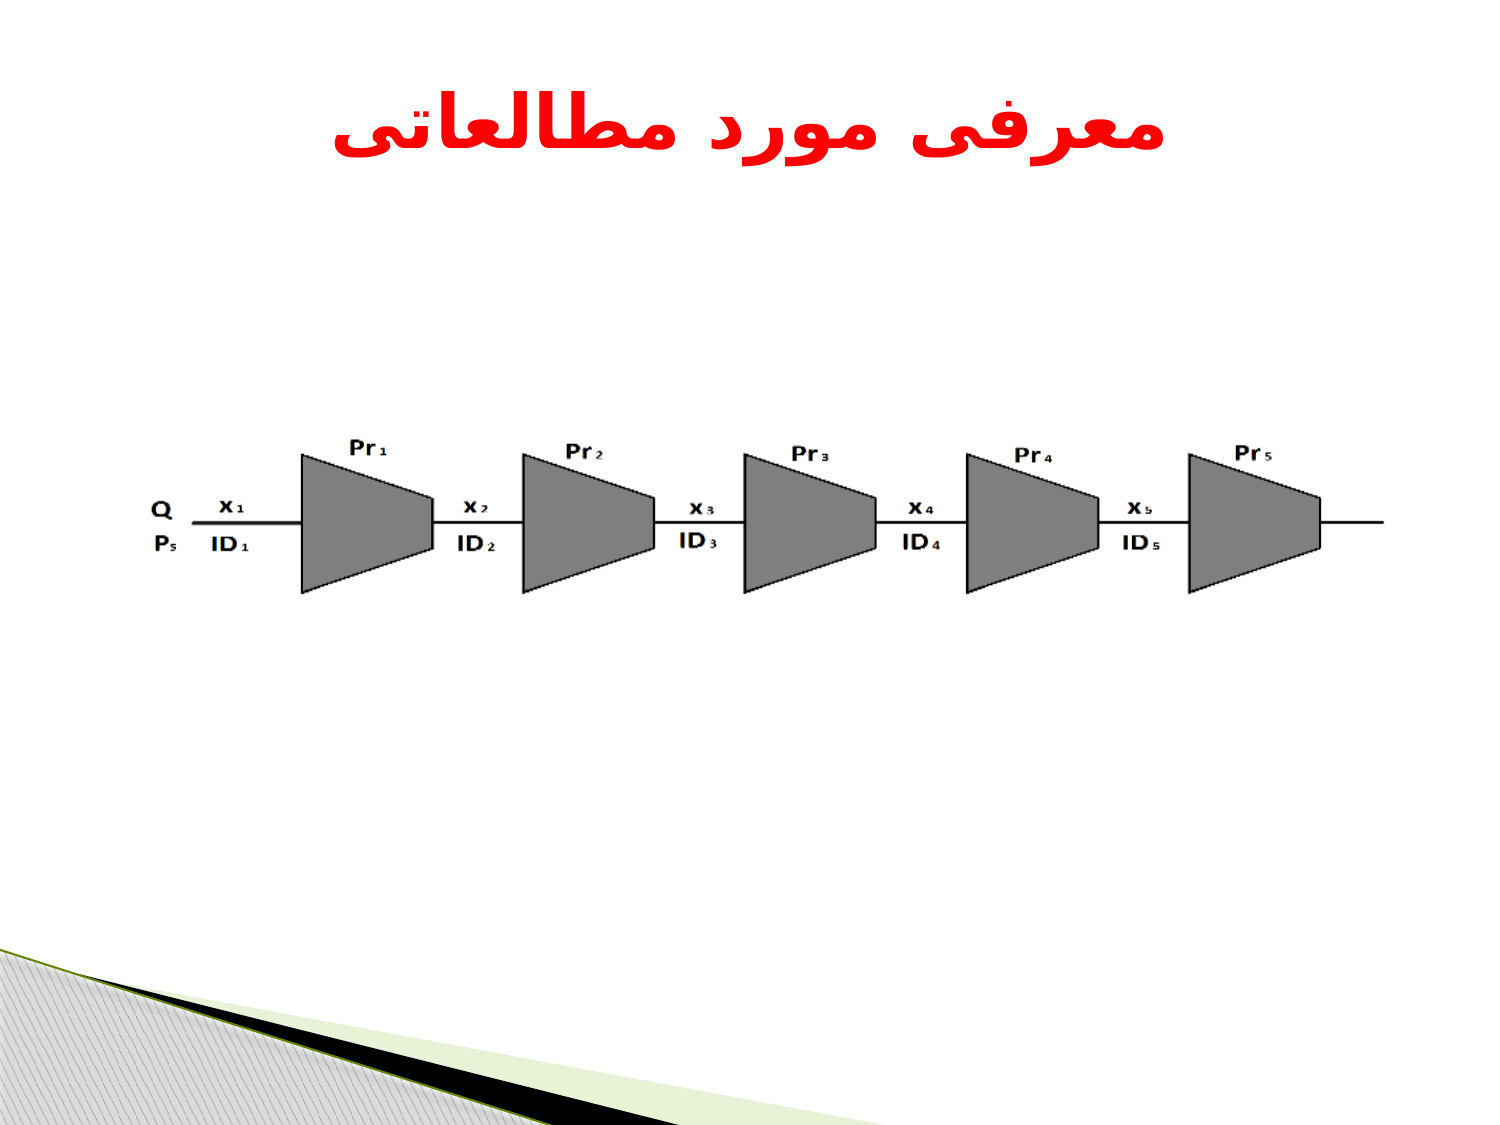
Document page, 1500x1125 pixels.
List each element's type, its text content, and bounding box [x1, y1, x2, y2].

title معرفی مورد مطالعاتی [75, 24, 1425, 213]
picture [137, 424, 1402, 617]
